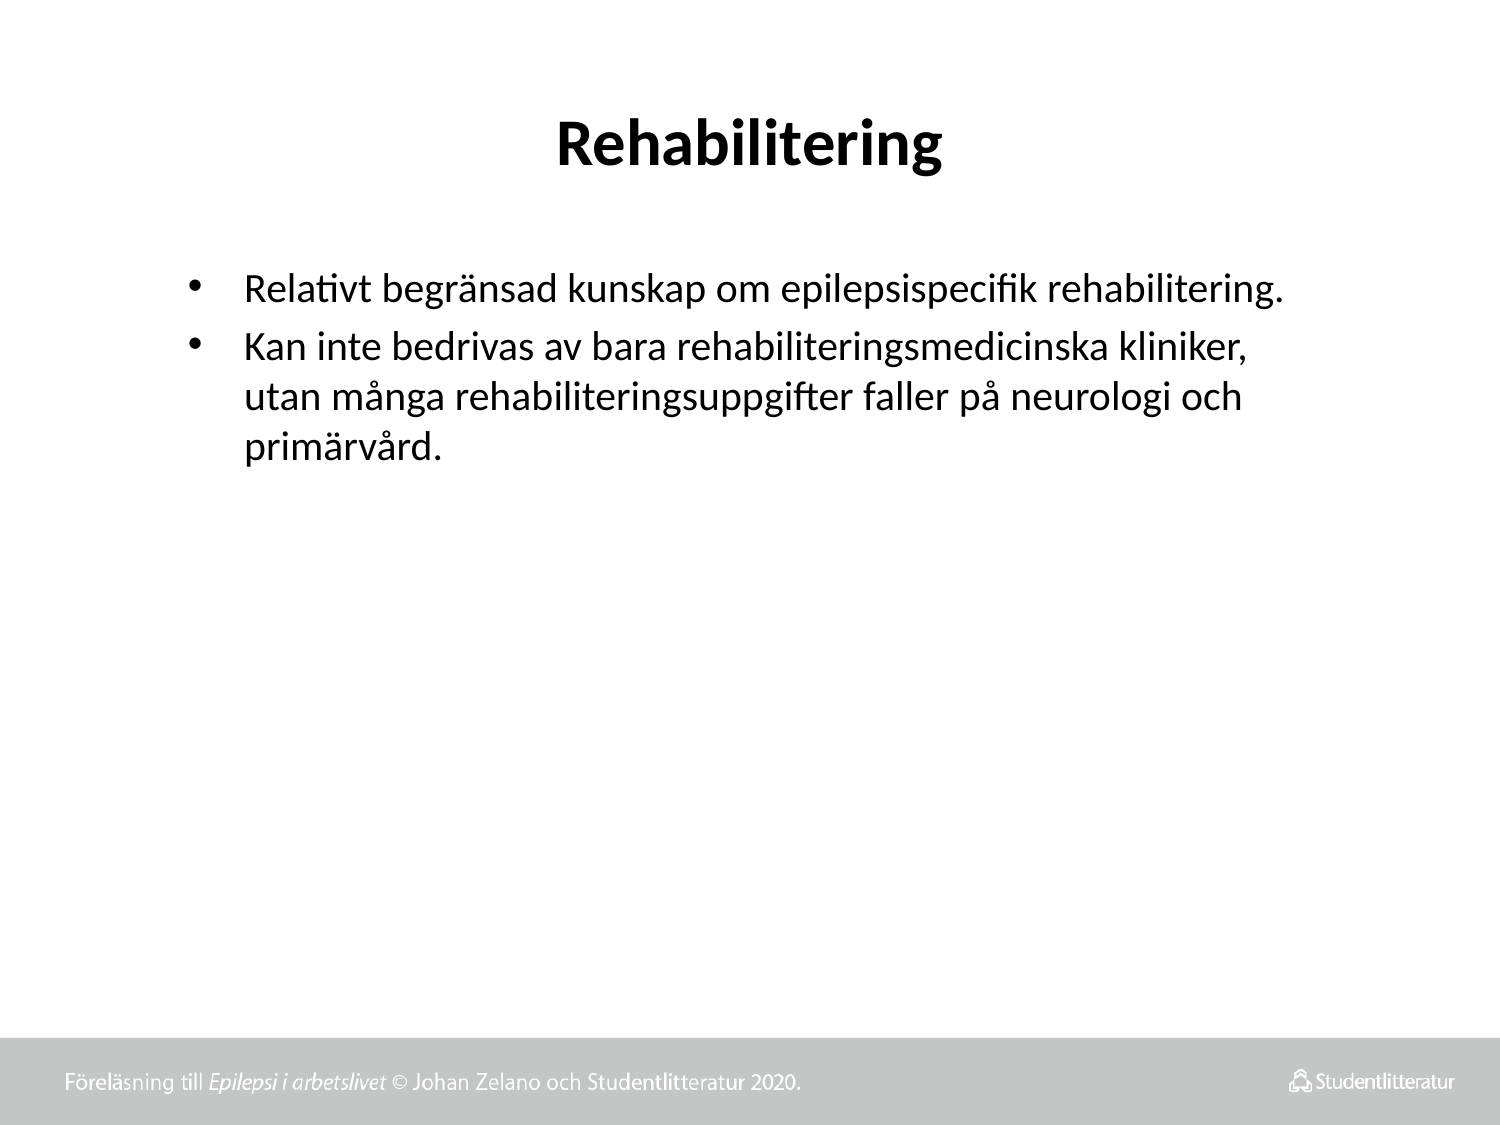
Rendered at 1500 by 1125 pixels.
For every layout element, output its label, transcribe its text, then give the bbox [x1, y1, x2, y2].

title Rehabilitering [75, 45, 1425, 233]
list Relativt begränsad kunskap om epilepsispecifik rehabilitering. Kan inte bedrivas av bara rehabiliteringsmedicinska kliniker, utan många rehabiliteringsuppgifter faller på neurologi och primärvård. [172, 252, 1327, 996]
picture [0, 64, 1500, 1125]
